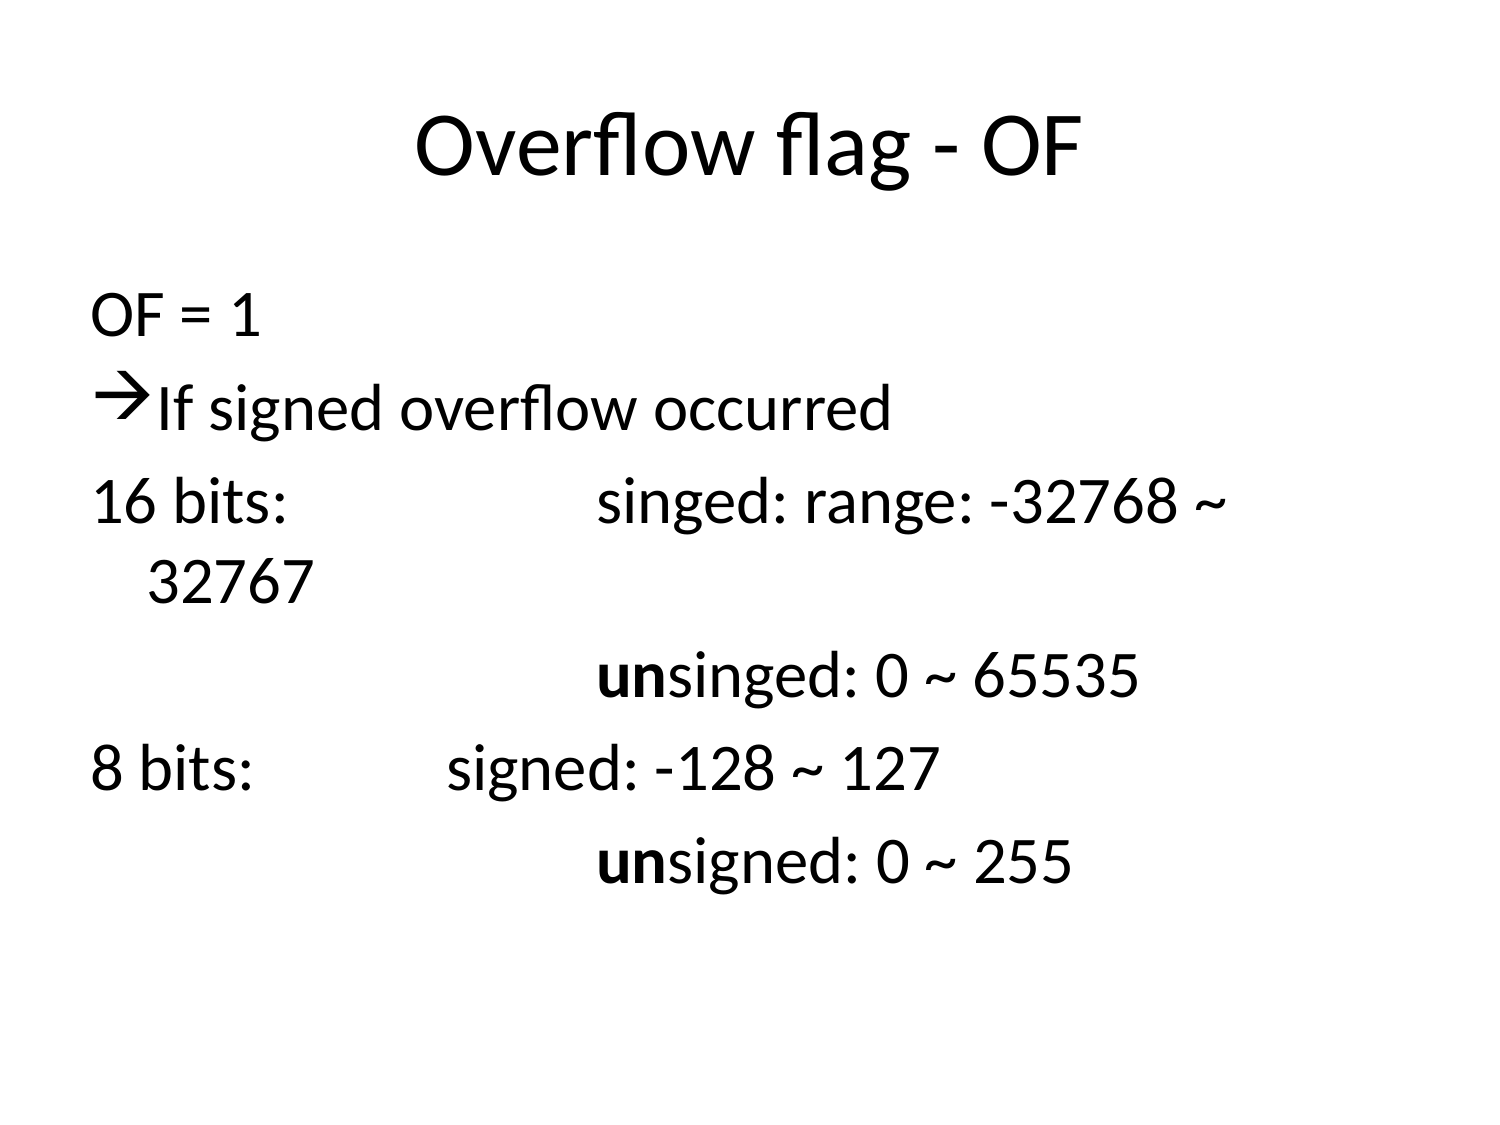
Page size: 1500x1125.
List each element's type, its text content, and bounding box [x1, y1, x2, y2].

title Overflow flag - OF [75, 45, 1425, 233]
list OF = 1 If signed overflow occurred 16 bits: singed: range: -32768 ~ 32767 unsinged: 0 ~ 65535 8 bits: signed: -128 ~ 127 unsigned: 0 ~ 255 [75, 262, 1425, 1005]
